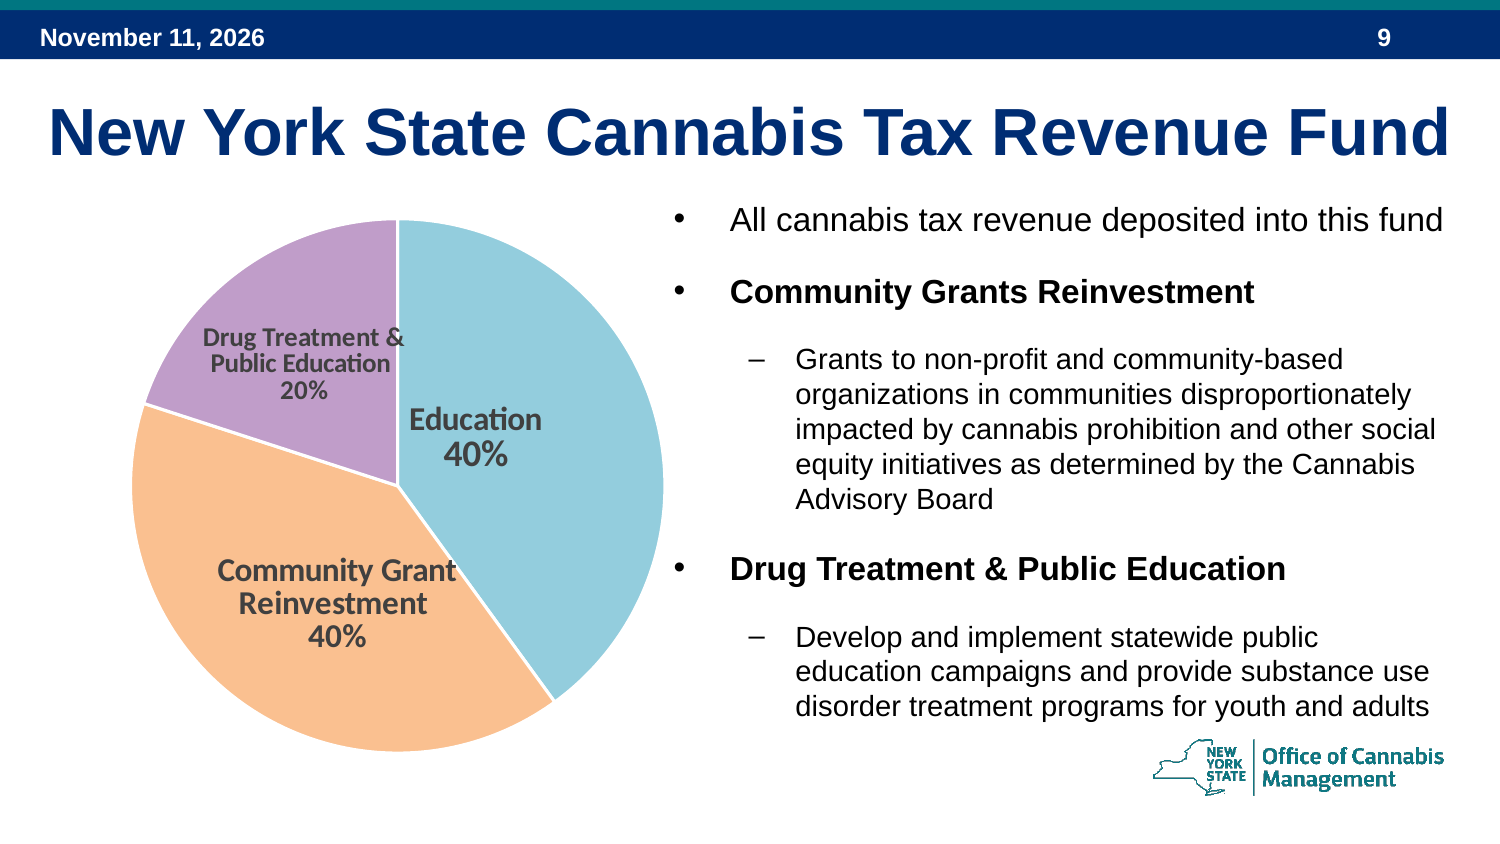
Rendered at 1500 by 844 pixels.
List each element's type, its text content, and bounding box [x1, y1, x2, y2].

chart [0, 146, 930, 844]
title New York State Cannabis Tax Revenue Fund [0, 66, 1500, 191]
picture [1153, 784, 1449, 796]
list All cannabis tax revenue deposited into this fund Community Grants Reinvestment Grants to non-profit and community-based organizations in communities disproportionately impacted by cannabis prohibition and other social equity initiatives as determined by the Cannabis Advisory Board Drug Treatment & Public Education Develop and implement statewide public education campaigns and provide substance use disorder treatment programs for youth and adults [934, 190, 1462, 784]
